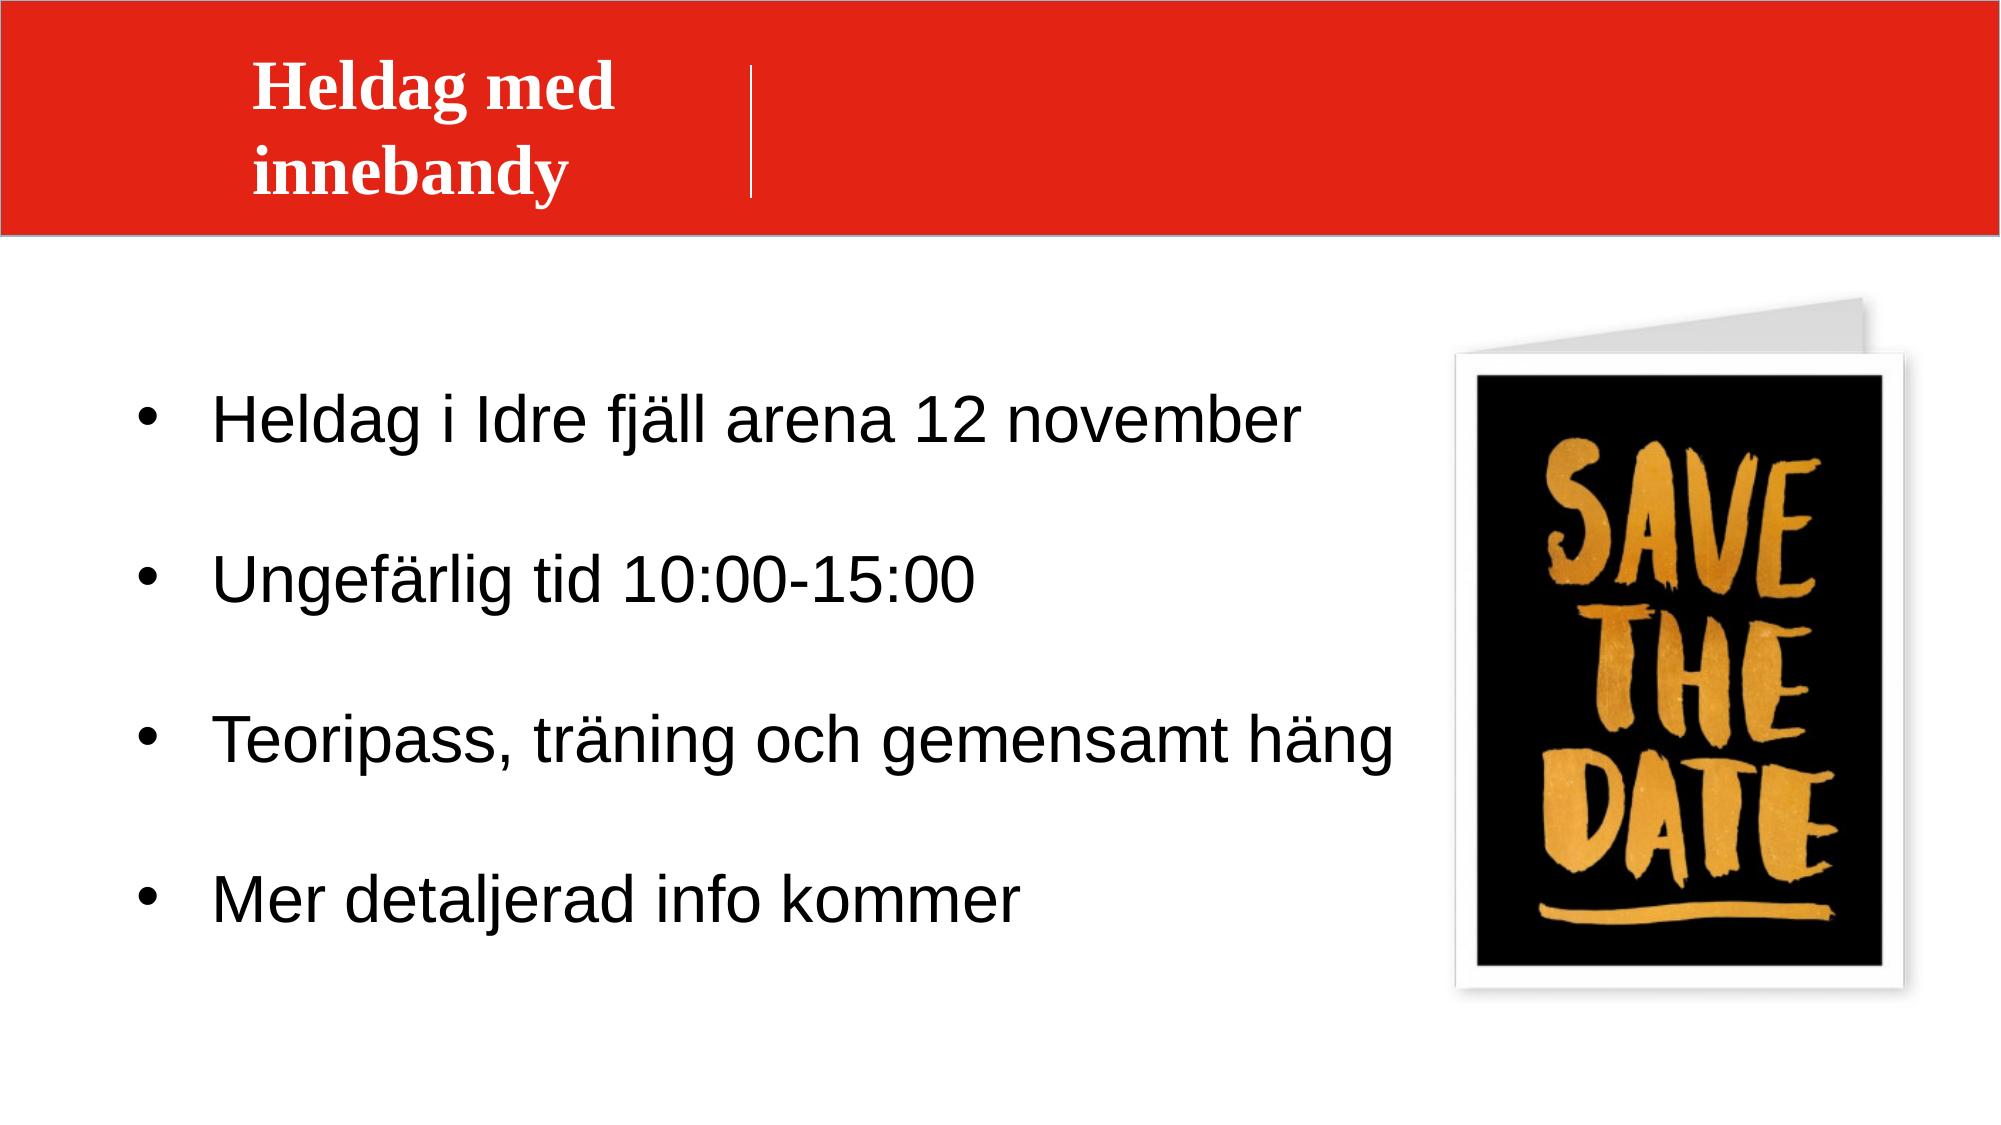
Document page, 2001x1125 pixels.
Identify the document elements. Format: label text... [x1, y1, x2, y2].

title Heldag med innebandy [237, 31, 741, 165]
picture [1415, 291, 1949, 1020]
text_box Heldag i Idre fjäll arena 12 november Ungefärlig tid 10:00-15:00 Teoripass, träning och gemensamt häng Mer detaljerad info kommer [121, 368, 1415, 943]
